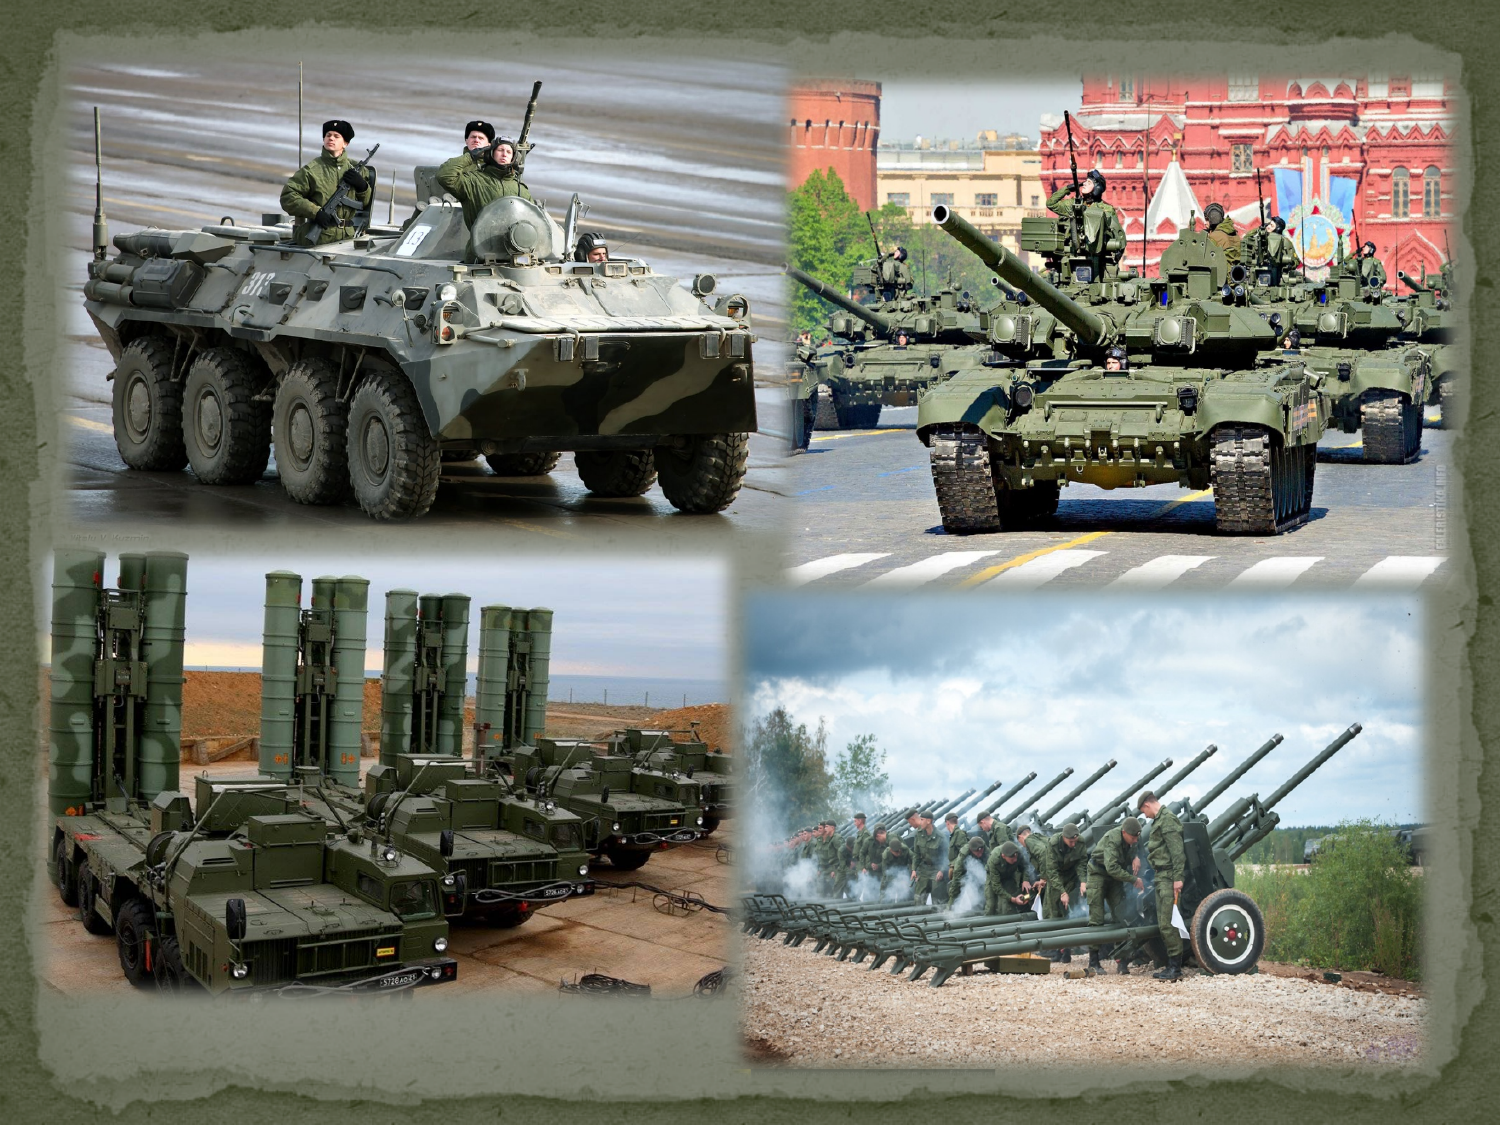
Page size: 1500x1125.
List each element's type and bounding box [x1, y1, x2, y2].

picture [31, 44, 1465, 1081]
